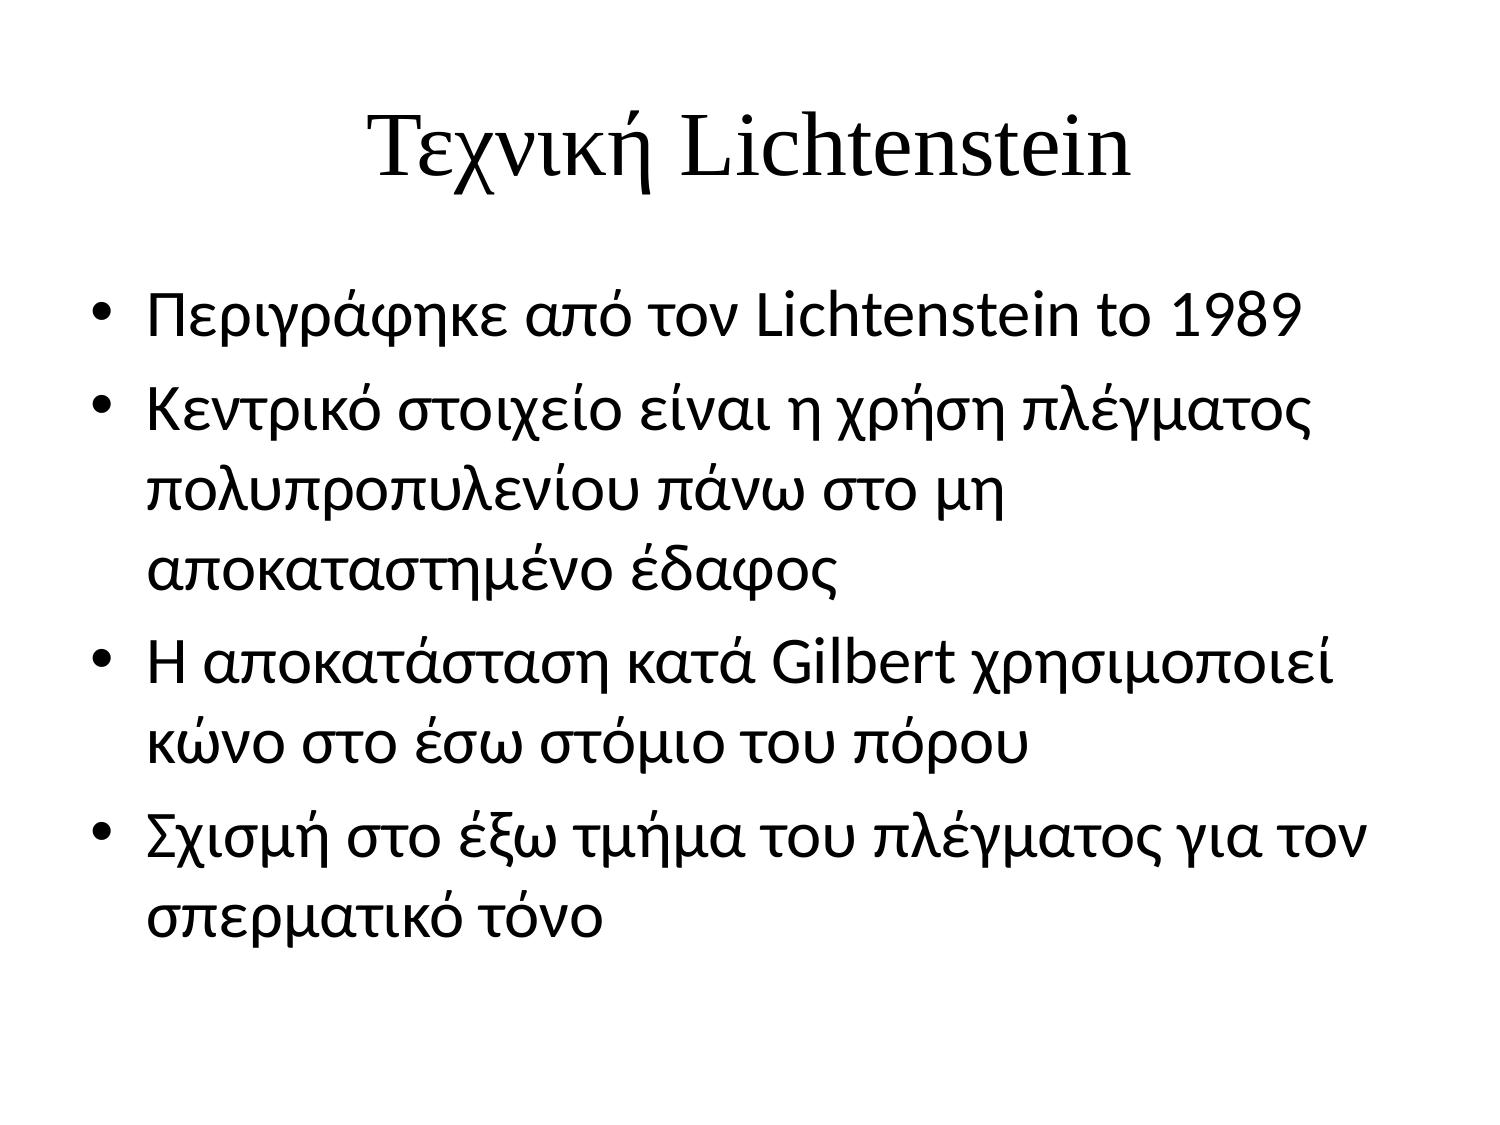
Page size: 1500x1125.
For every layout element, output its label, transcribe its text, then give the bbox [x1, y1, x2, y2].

title Τεχνική Lichtenstein [75, 45, 1425, 233]
list Περιγράφηκε από τον Lichtenstein to 1989 Κεντρικό στοιχείο είναι η χρήση πλέγματος πολυπροπυλενίου πάνω στο μη αποκαταστημένο έδαφος Η αποκατάσταση κατά Gilbert χρησιμοποιεί κώνο στο έσω στόμιο του πόρου Σχισμή στο έξω τμήμα του πλέγματος για τον σπερματικό τόνο [75, 262, 1425, 1005]
